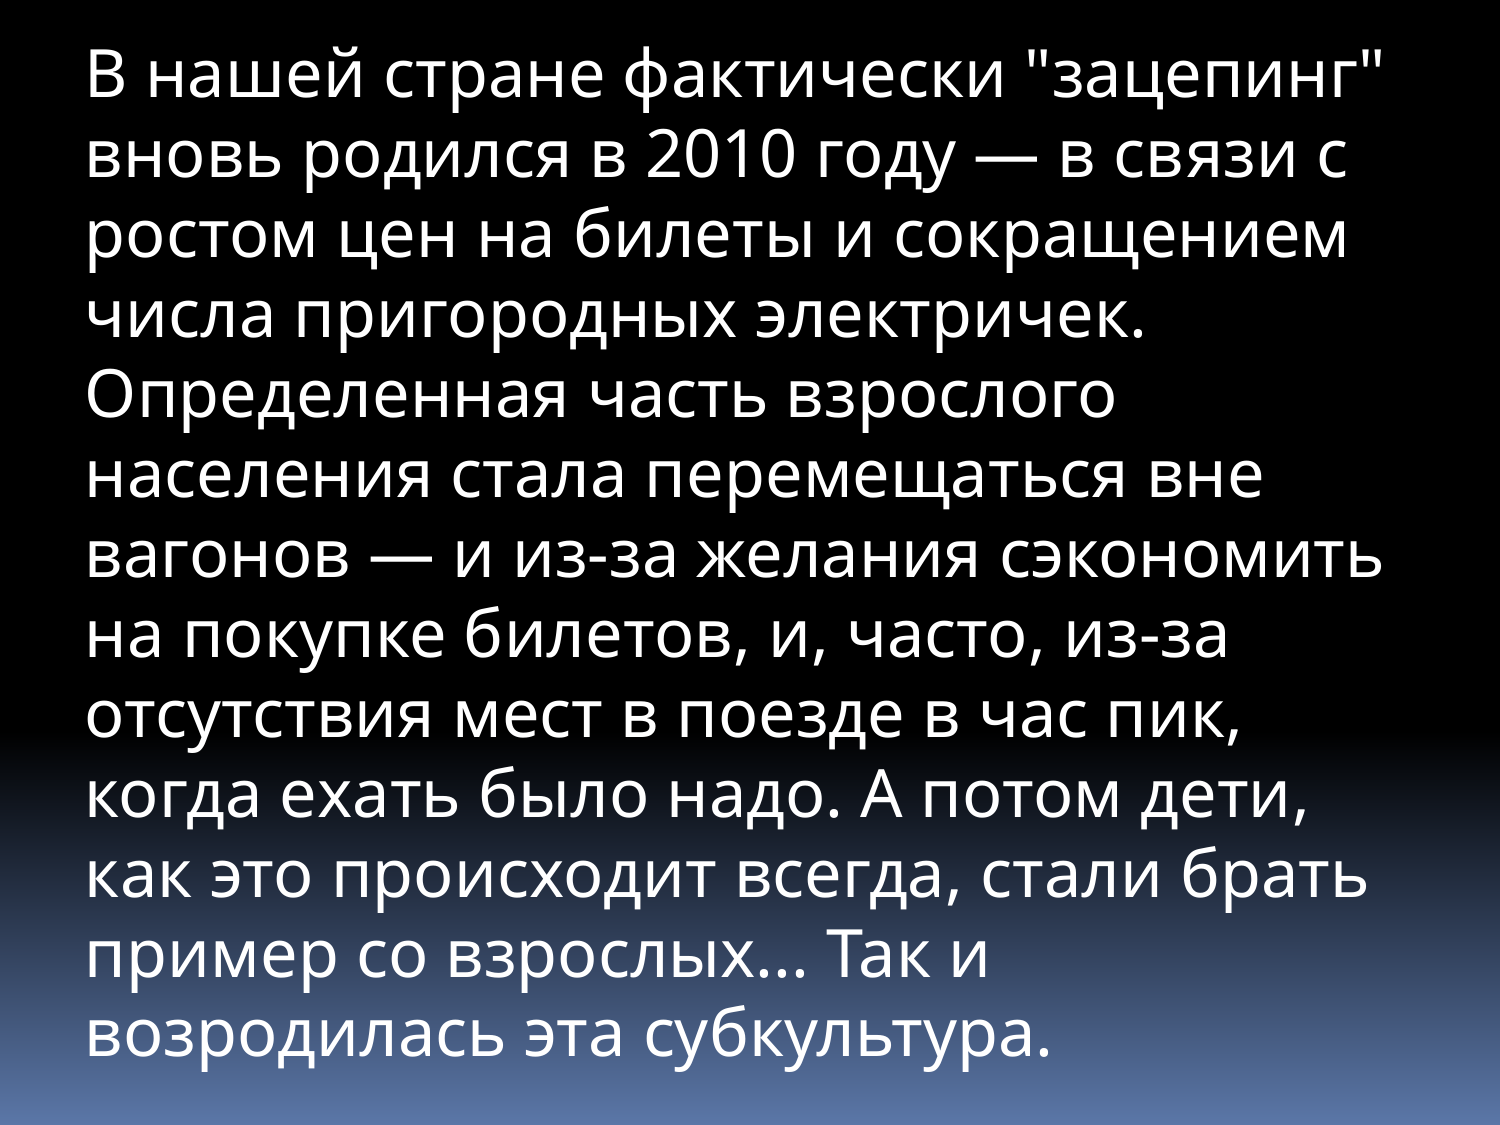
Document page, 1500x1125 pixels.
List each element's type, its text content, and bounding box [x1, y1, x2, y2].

text_box В нашей стране фактически "зацепинг" вновь родился в 2010 году — в связи с ростом цен на билеты и сокращением числа пригородных электричек. Определенная часть взрослого населения стала перемещаться вне вагонов — и из-за желания сэкономить на покупке билетов, и, часто, из-за отсутствия мест в поезде в час пик, когда ехать было надо. А потом дети, как это происходит всегда, стали брать пример со взрослых... Так и возродилась эта субкультура. [70, 23, 1407, 1078]
